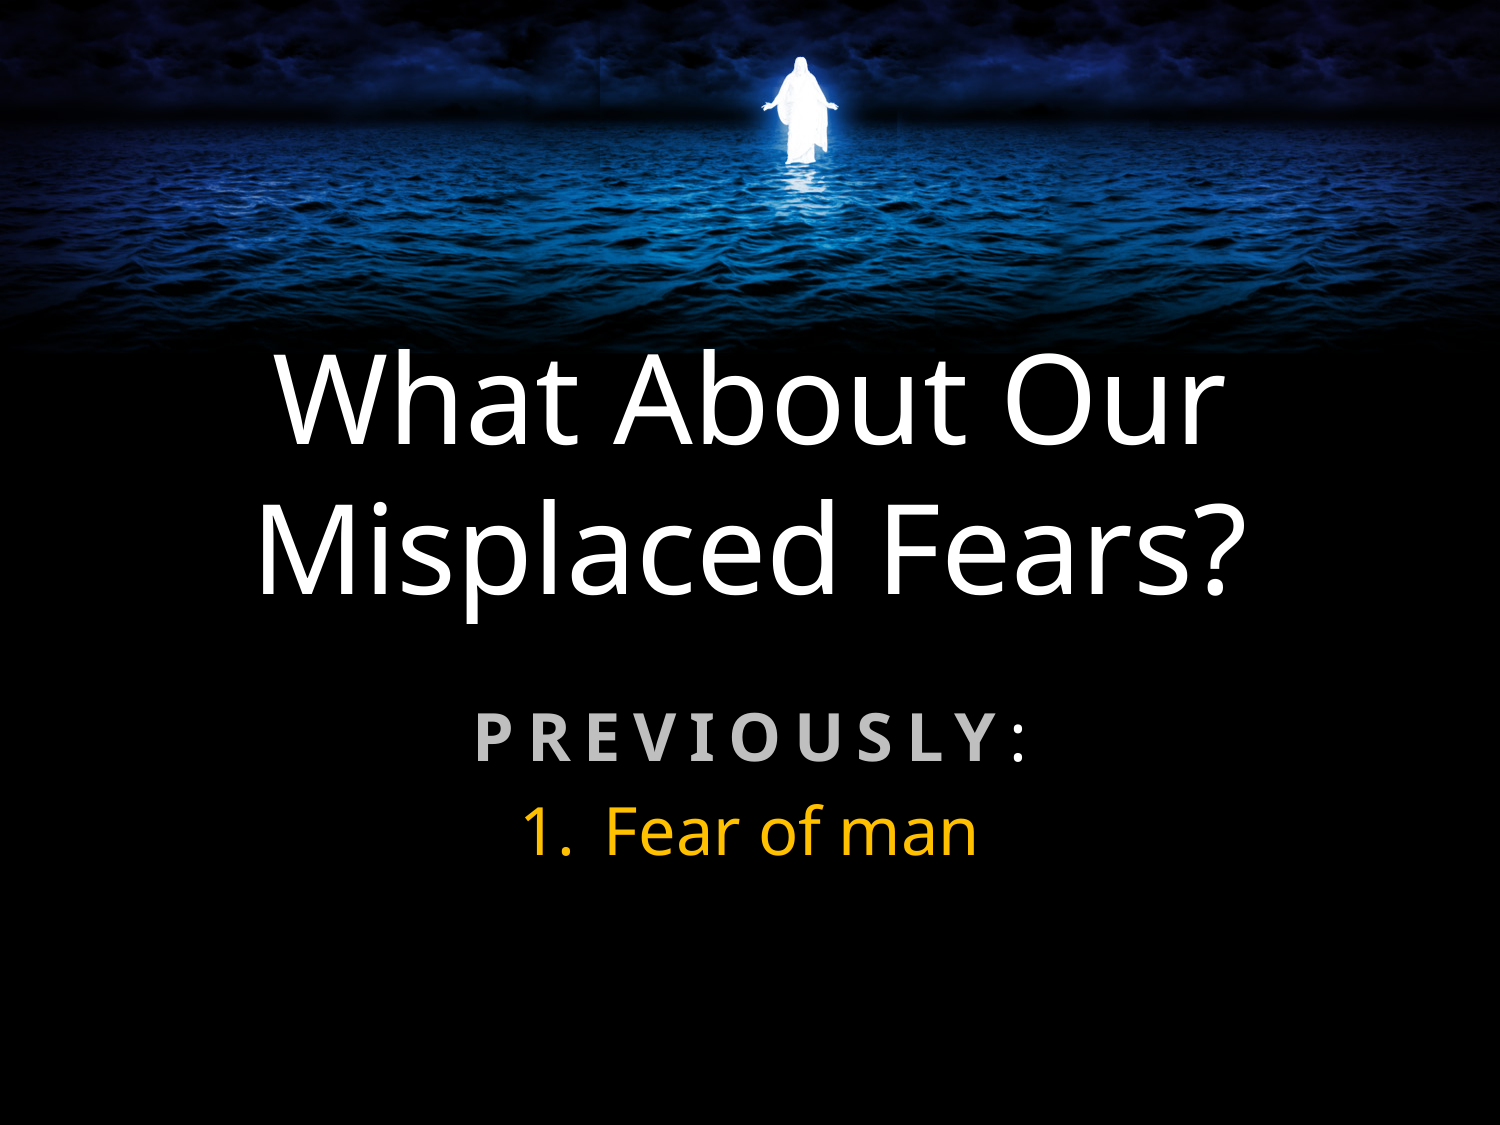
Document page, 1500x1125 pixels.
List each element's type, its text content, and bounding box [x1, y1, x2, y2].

subtitle PREVIOUSLY: Fear of man [225, 687, 1275, 1088]
title What About Our Misplaced Fears? [112, 349, 1388, 591]
picture [0, 0, 1500, 1125]
